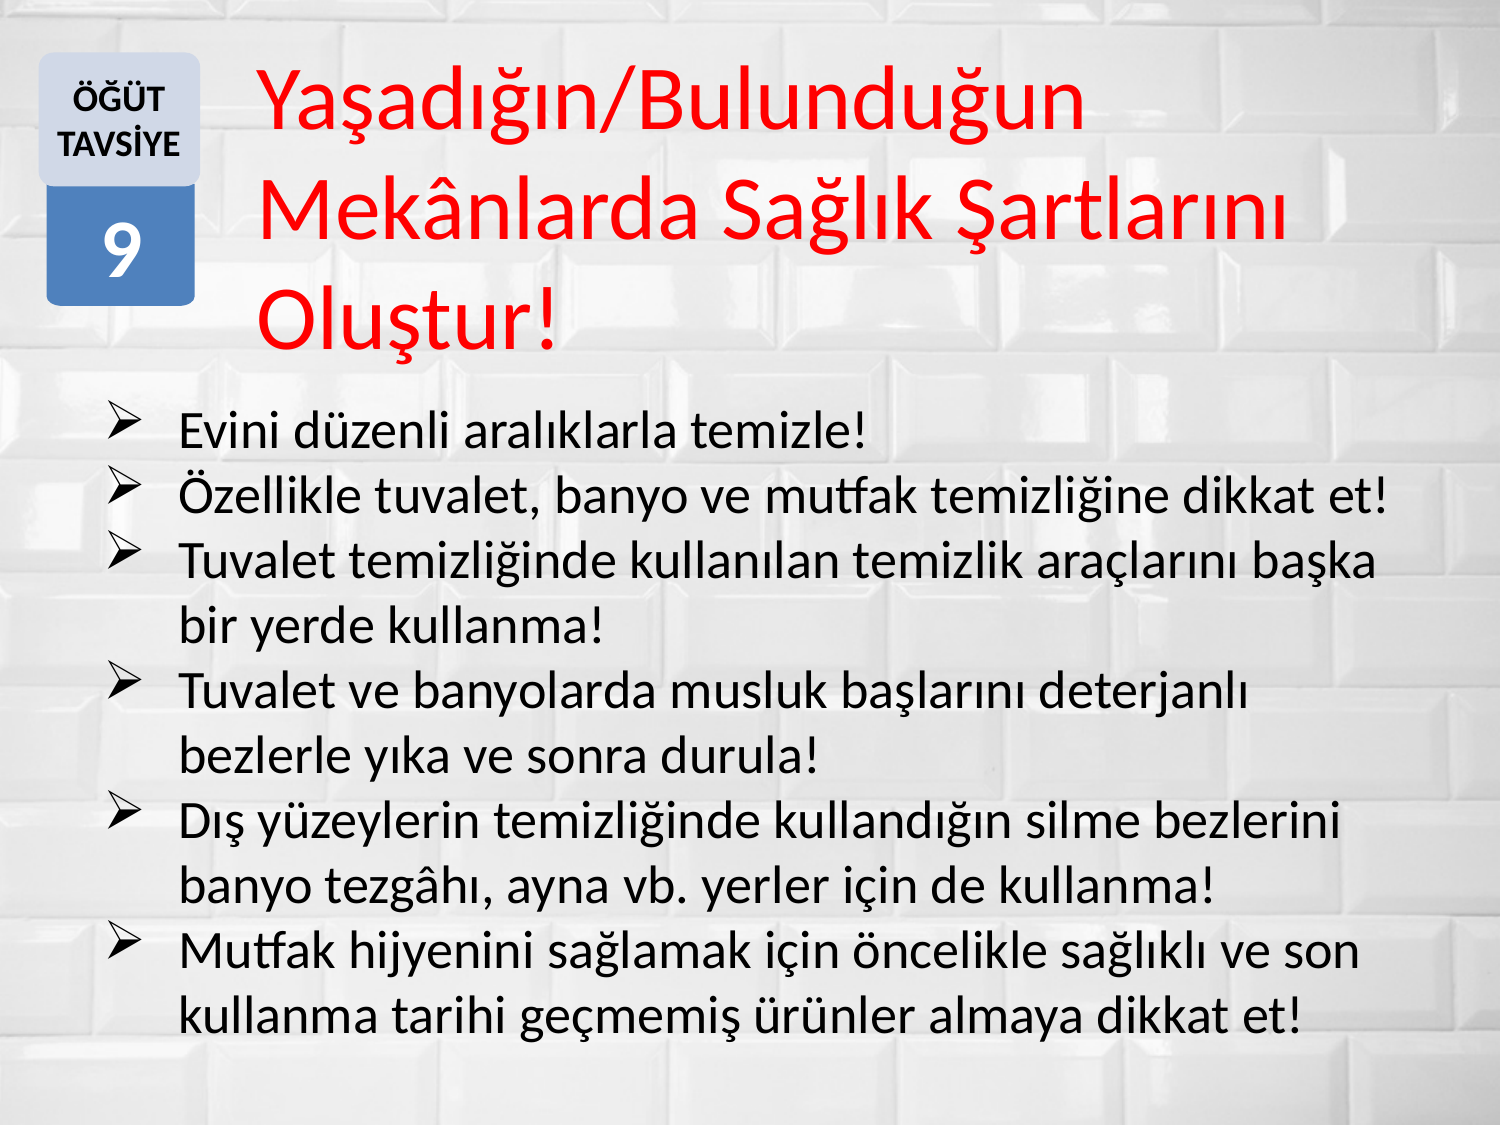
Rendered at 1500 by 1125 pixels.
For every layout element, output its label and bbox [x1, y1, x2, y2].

text_box [40, 54, 199, 307]
picture [0, 0, 1500, 1125]
